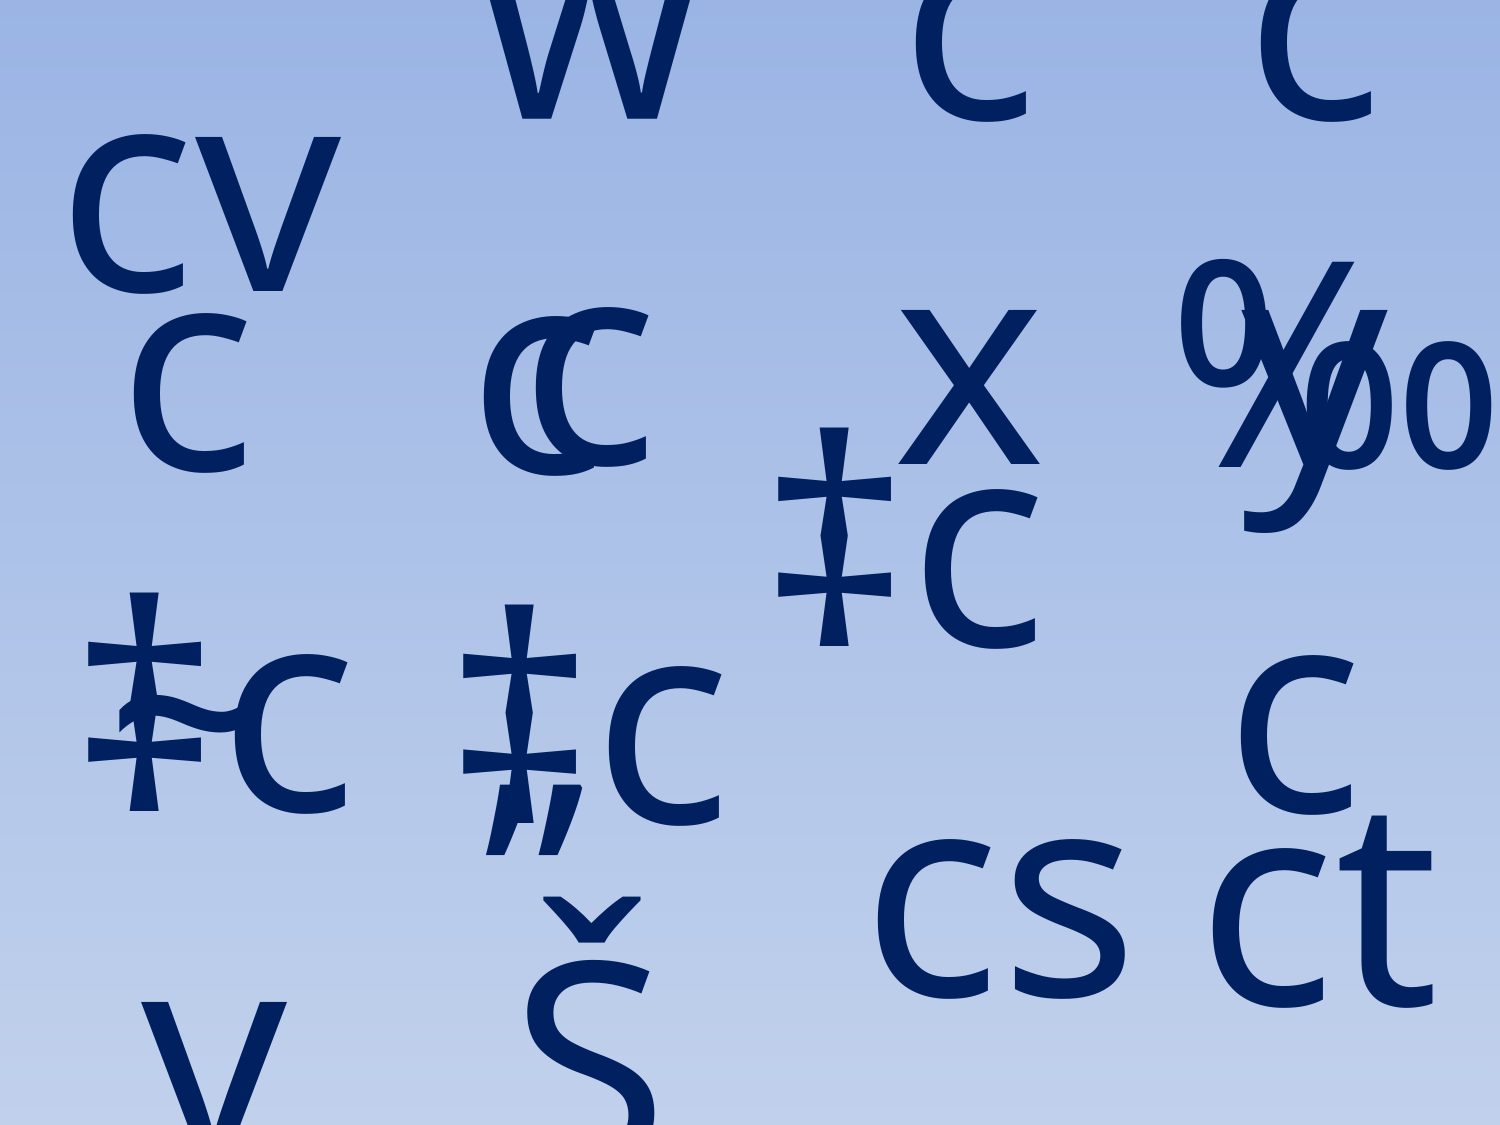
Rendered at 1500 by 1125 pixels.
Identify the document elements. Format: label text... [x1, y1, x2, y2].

text_box ‡cv [23, 723, 406, 1014]
text_box c„ [410, 429, 665, 633]
text_box cy [1190, 35, 1439, 318]
text_box cs [836, 760, 1164, 1002]
text_box cv [35, 35, 365, 318]
text_box cx [823, 35, 1117, 318]
text_box ‰c [1150, 385, 1439, 665]
text_box ‡cŠ [406, 760, 791, 1002]
text_box c~ [60, 423, 314, 633]
text_box wc [460, 35, 718, 318]
text_box ‡c [710, 398, 1099, 665]
text_box ct [1173, 767, 1464, 1015]
